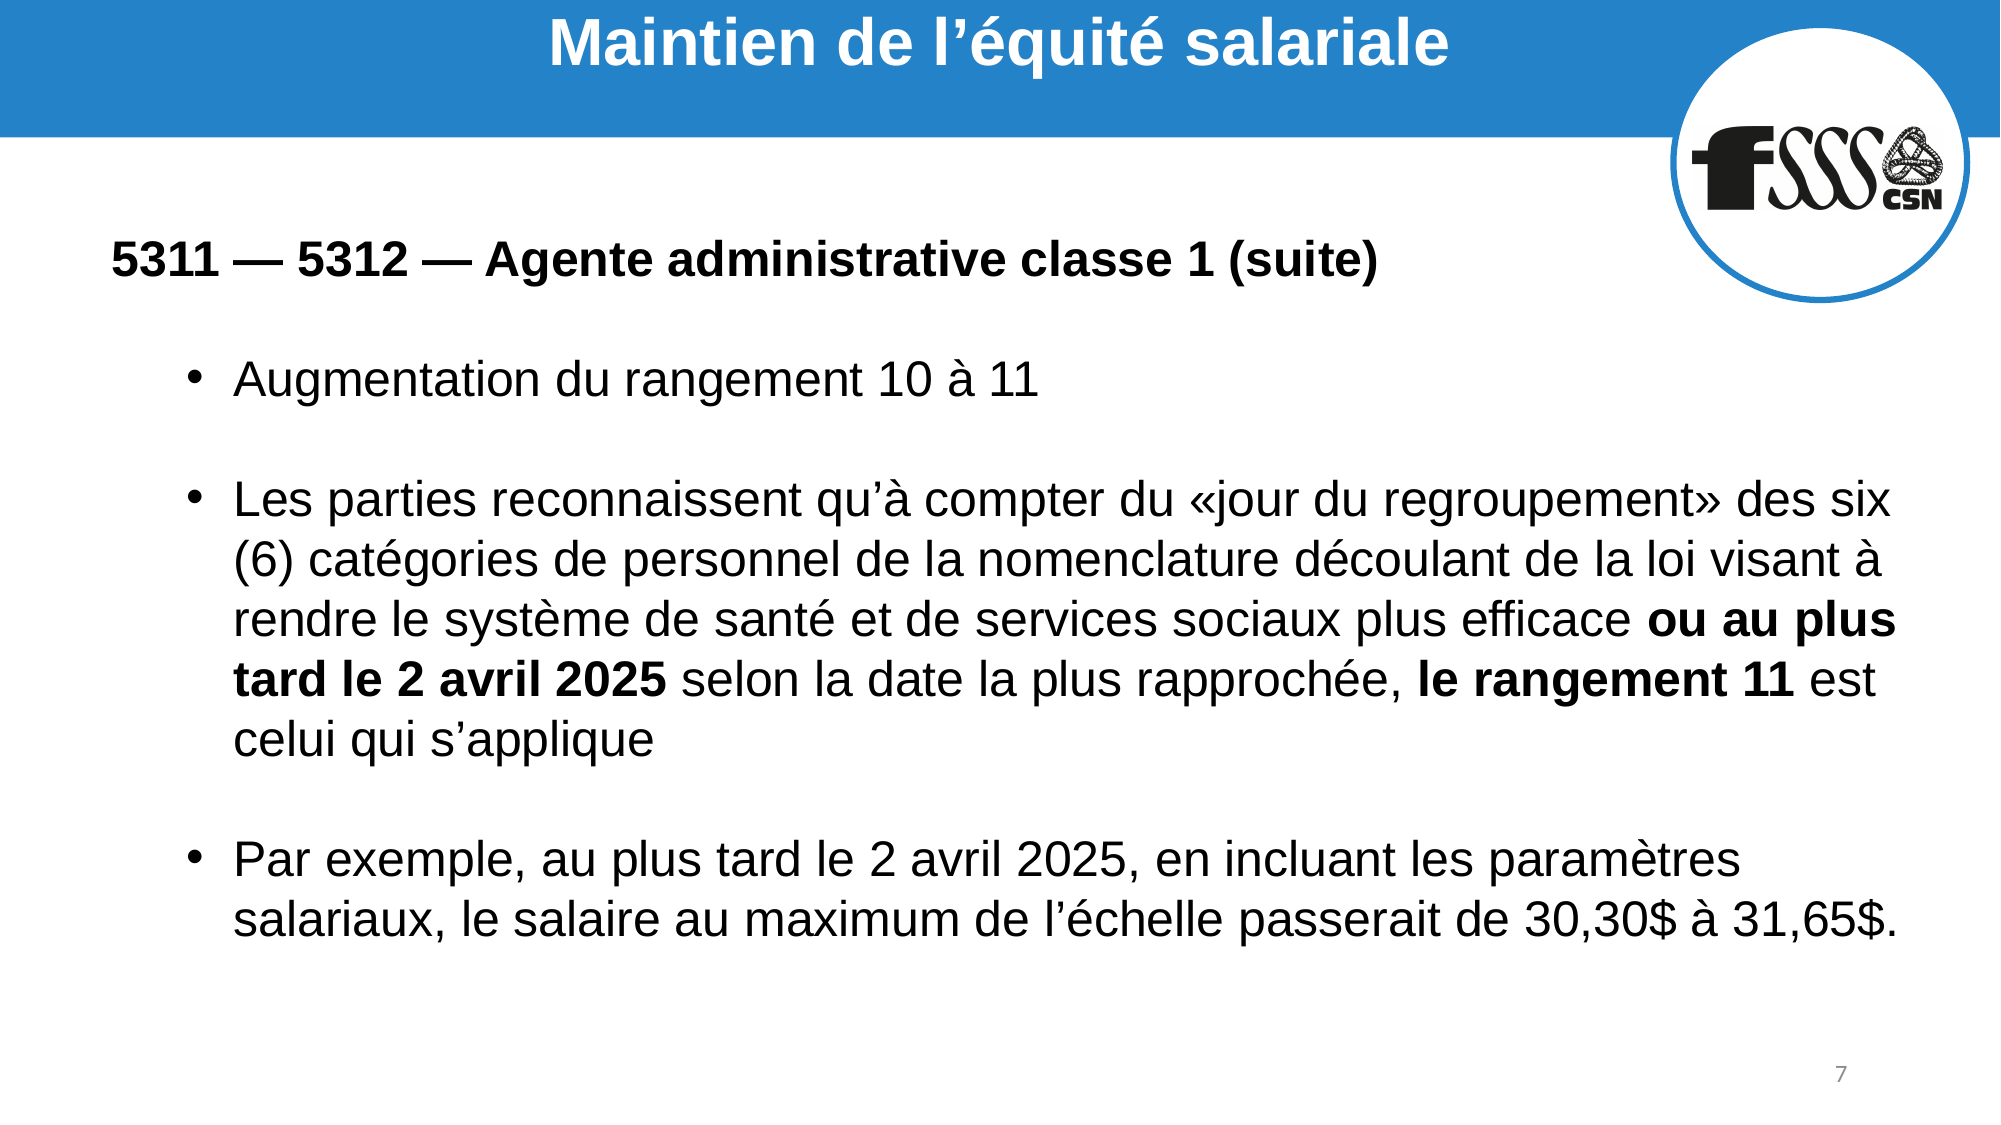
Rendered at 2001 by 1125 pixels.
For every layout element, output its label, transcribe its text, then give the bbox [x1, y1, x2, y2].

picture [1692, 126, 1943, 210]
text_box 5311 — 5312 — Agente administrative classe 1 (suite) Augmentation du rangement 10 à 11 Les parties reconnaissent qu’à compter du «jour du regroupement» des six (6) catégories de personnel de la nomenclature découlant de la loi visant à rendre le système de santé et de services sociaux plus efficace ou au plus tard le 2 avril 2025 selon la date la plus rapprochée, le rangement 11 est celui qui s’applique Par exemple, au plus tard le 2 avril 2025, en incluant les paramètres salariaux, le salaire au maximum de l’échelle passerait de 30,30$ à 31,65$. [96, 218, 1938, 954]
text_box [1672, 23, 1969, 302]
text_box Maintien de l’équité salariale [0, 0, 2000, 138]
slide_number 7 [1412, 1042, 1863, 1103]
